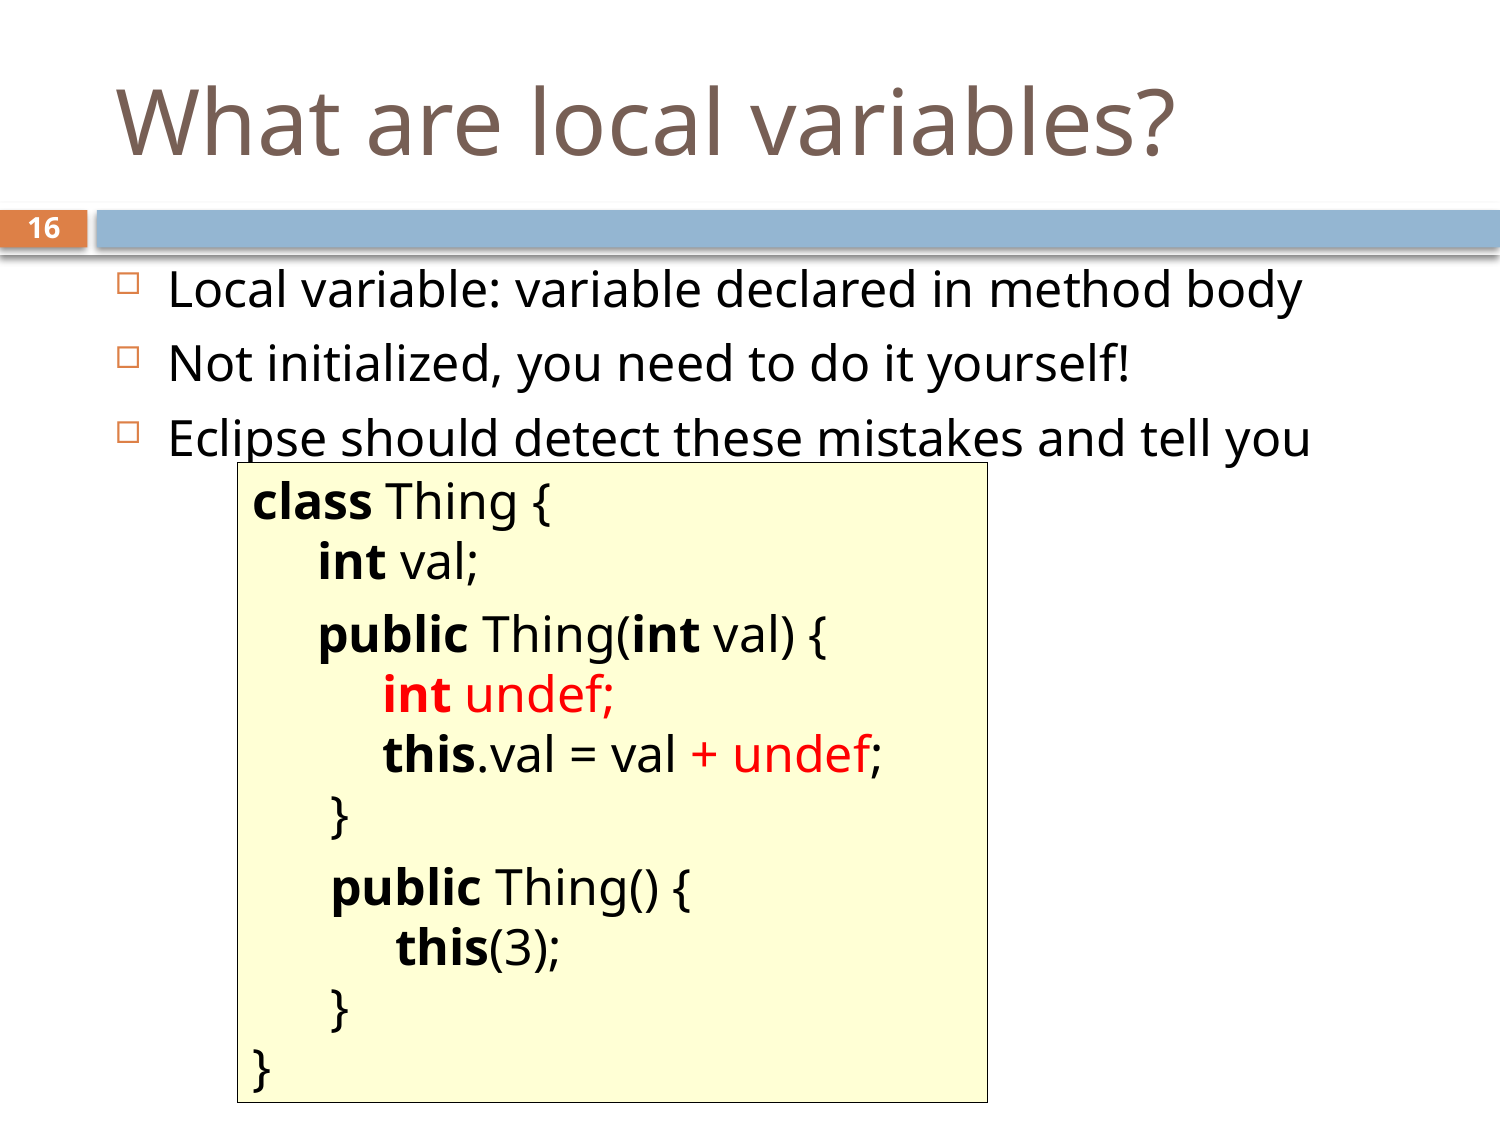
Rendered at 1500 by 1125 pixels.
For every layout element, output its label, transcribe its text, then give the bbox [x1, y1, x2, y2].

slide_number 16 [0, 208, 88, 249]
list Local variable: variable declared in method body Not initialized, you need to do it yourself! Eclipse should detect these mistakes and tell you [99, 249, 1438, 988]
title What are local variables? [100, 37, 1438, 200]
text_box class Thing { int val; public Thing(int val) { int undef; this.val = val + undef; } public Thing() { this(3); } } [237, 462, 988, 1103]
